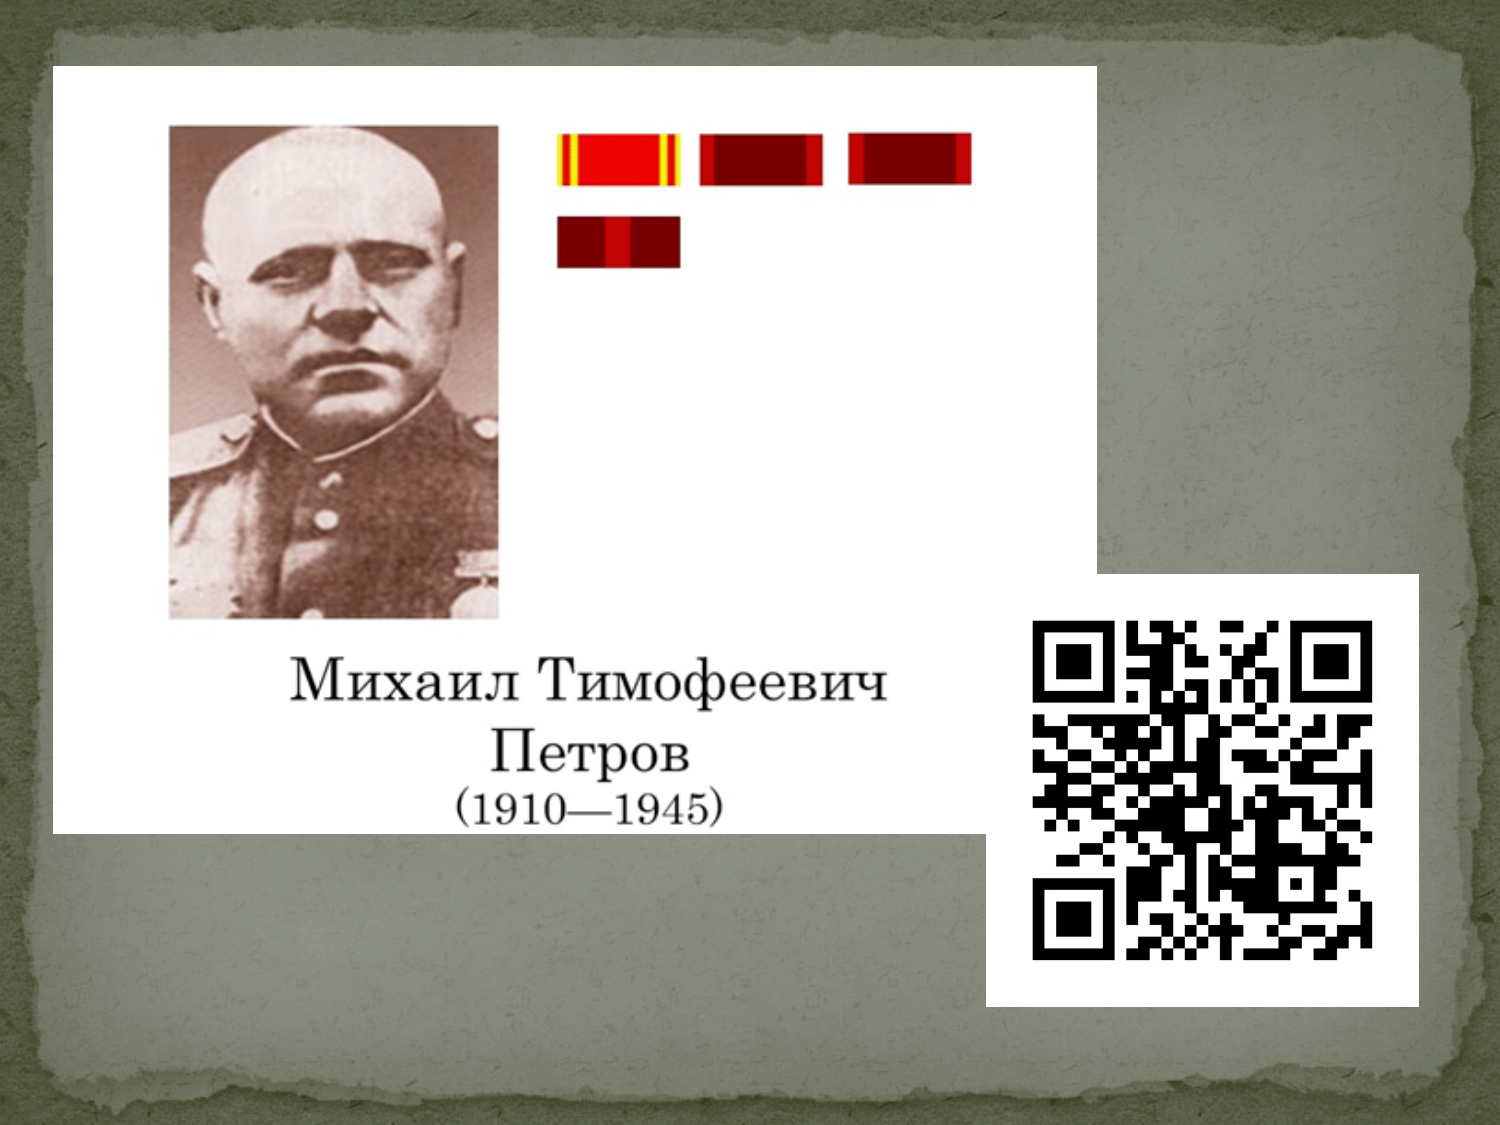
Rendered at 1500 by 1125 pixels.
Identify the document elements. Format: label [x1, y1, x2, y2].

picture [986, 574, 1419, 1007]
list [56, 69, 1095, 831]
